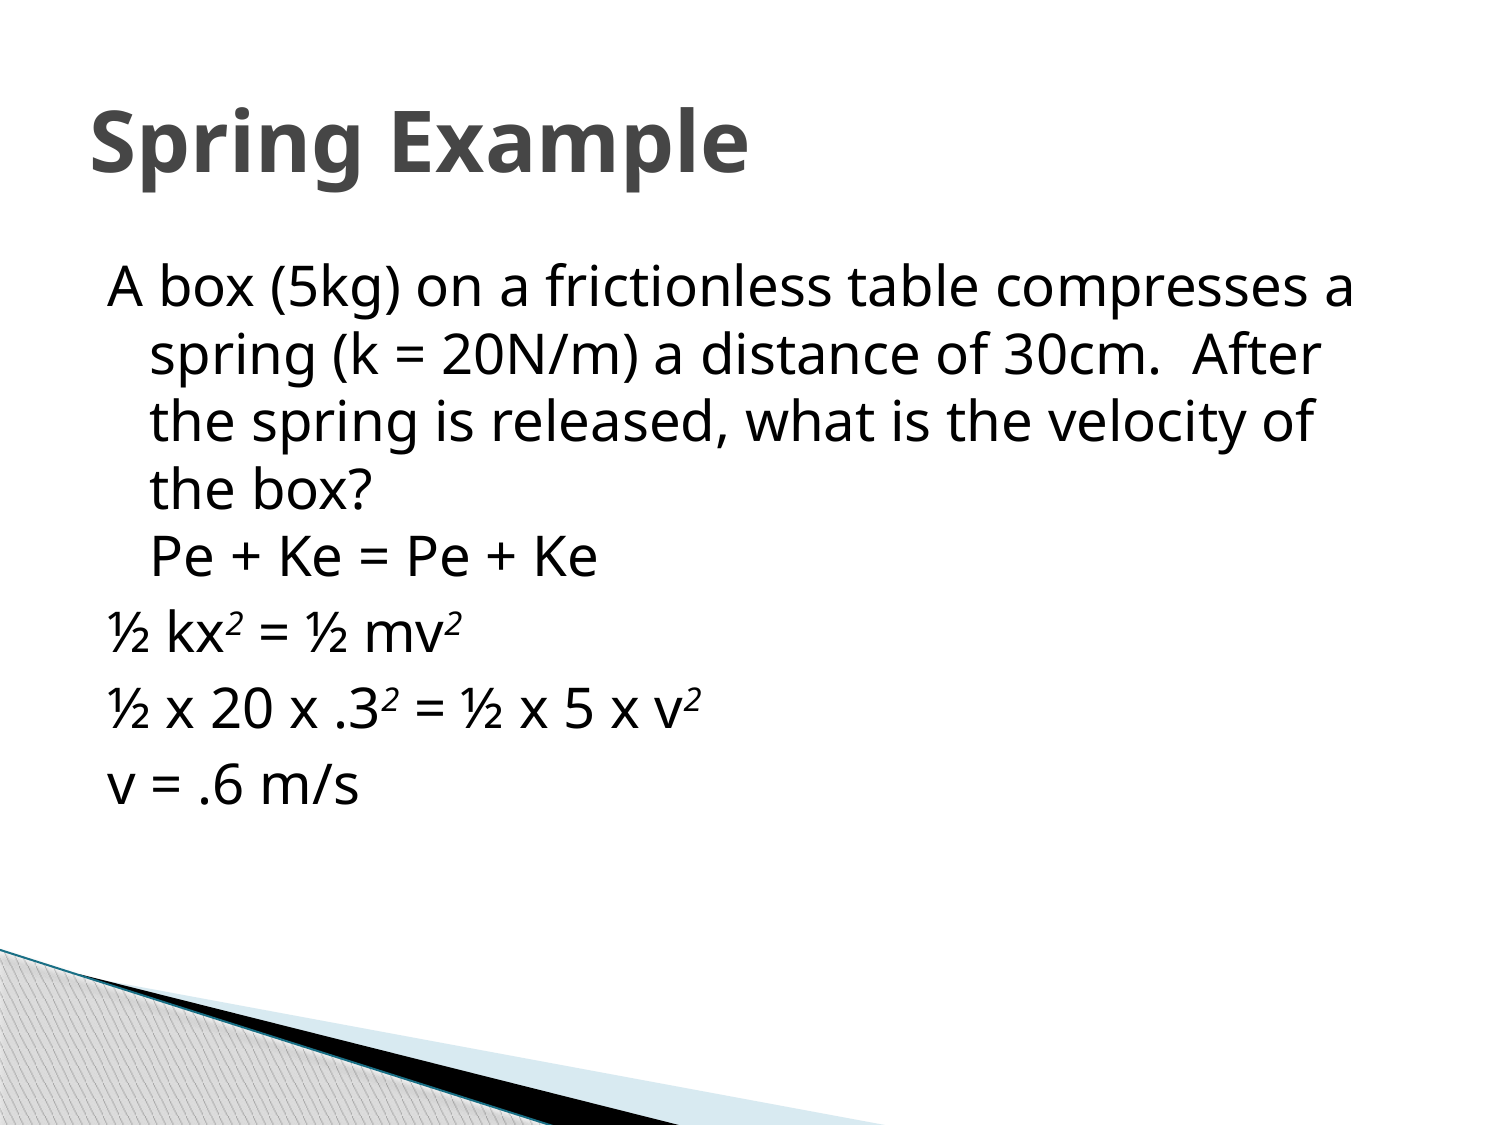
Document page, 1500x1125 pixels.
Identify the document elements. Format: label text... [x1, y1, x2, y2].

title Spring Example [75, 45, 1425, 233]
list A box (5kg) on a frictionless table compresses a spring (k = 20N/m) a distance of 30cm. After the spring is released, what is the velocity of the box? Pe + Ke = Pe + Ke ½ kx2 = ½ mv2 ½ x 20 x .32 = ½ x 5 x v2 v = .6 m/s [75, 243, 1425, 986]
